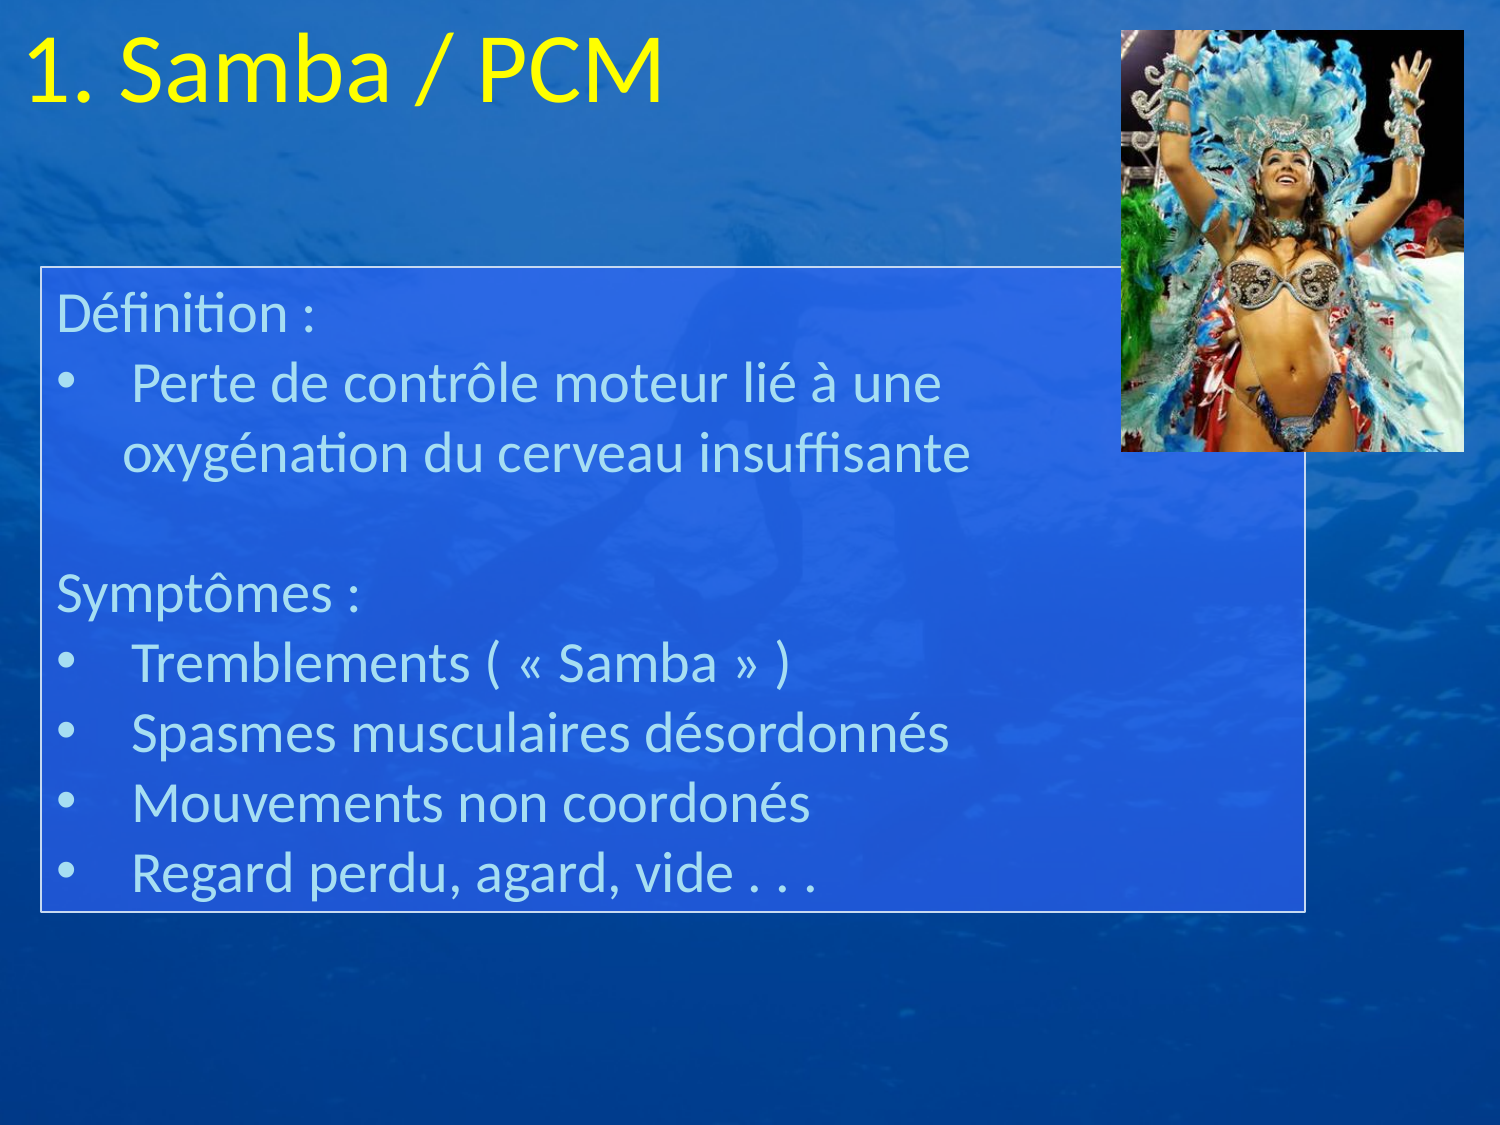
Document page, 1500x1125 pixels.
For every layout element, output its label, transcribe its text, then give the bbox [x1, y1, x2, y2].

picture [0, 0, 1500, 1125]
text_box Définition : Perte de contrôle moteur lié à une oxygénation du cerveau insuffisante Symptômes : Tremblements ( « Samba » ) Spasmes musculaires désordonnés Mouvements non coordonés Regard perdu, agard, vide . . . [41, 267, 1305, 912]
text_box 1. Samba / PCM [5, 0, 1307, 131]
